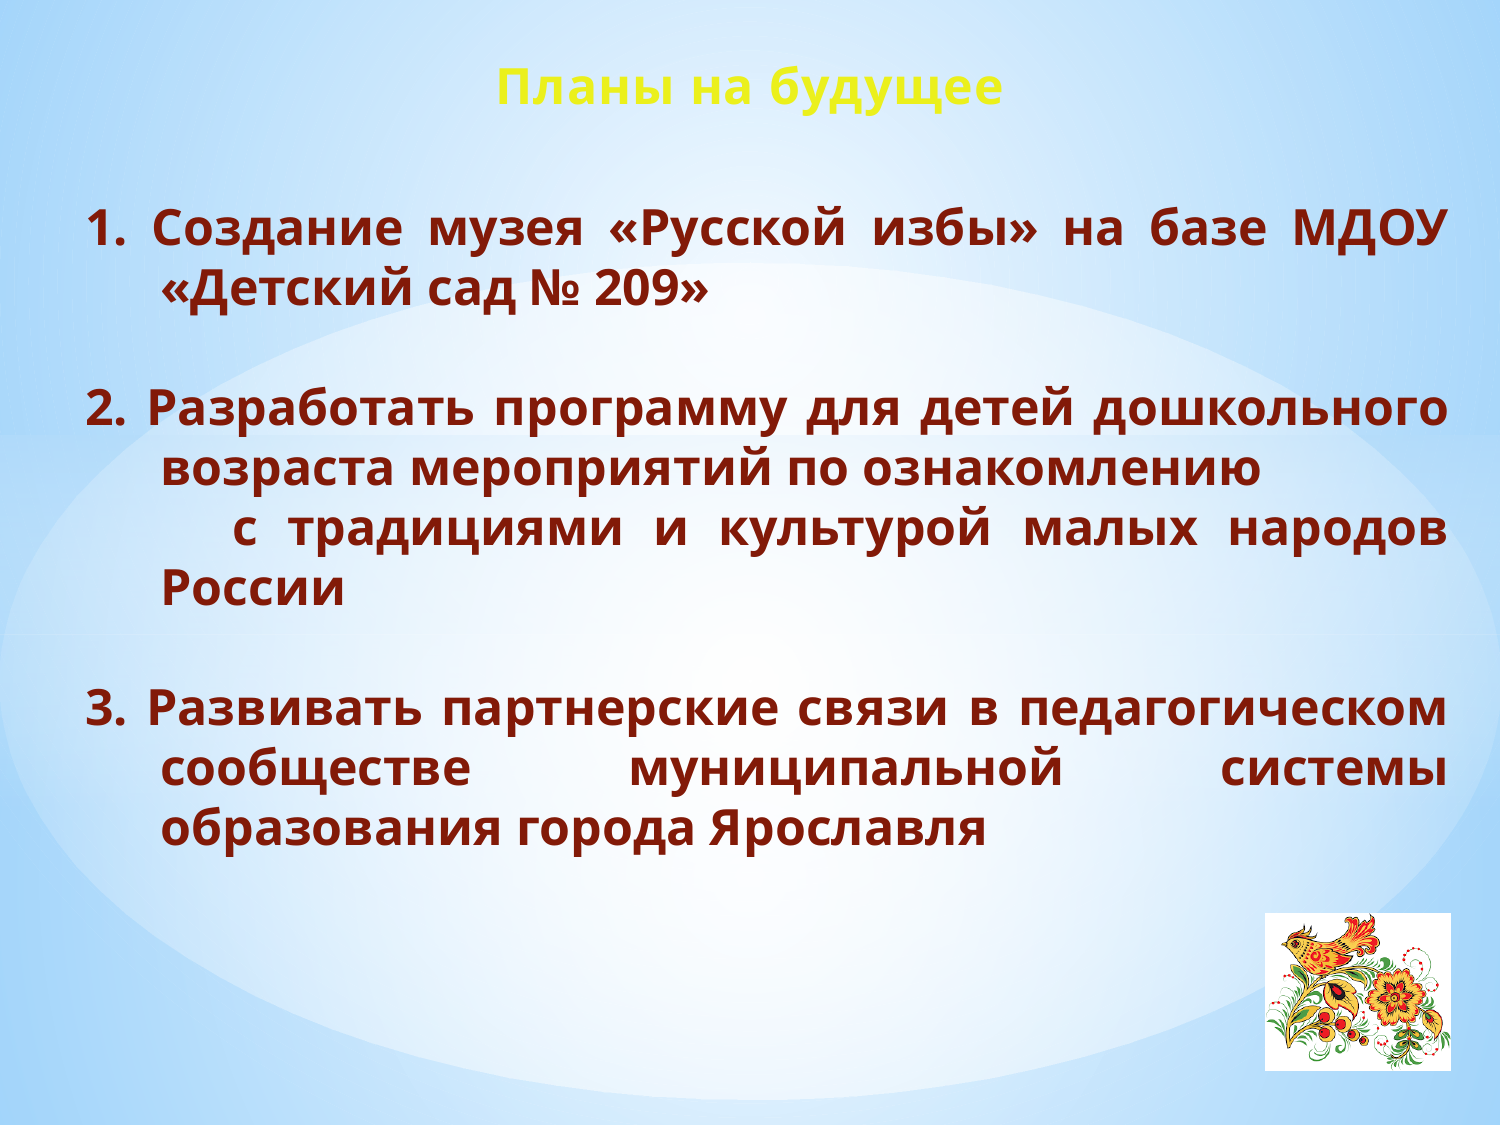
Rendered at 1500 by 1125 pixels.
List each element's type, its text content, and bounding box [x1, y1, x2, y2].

text_box Планы на будущее [46, 46, 1454, 122]
picture [1265, 913, 1451, 1071]
text_box 1. Создание музея «Русской избы» на базе МДОУ «Детский сад № 209» 2. Разработать программу для детей дошкольного возраста мероприятий по ознакомлению с традициями и культурой малых народов России 3. Развивать партнерские связи в педагогическом сообществе муниципальной системы образования города Ярославля [70, 187, 1465, 961]
